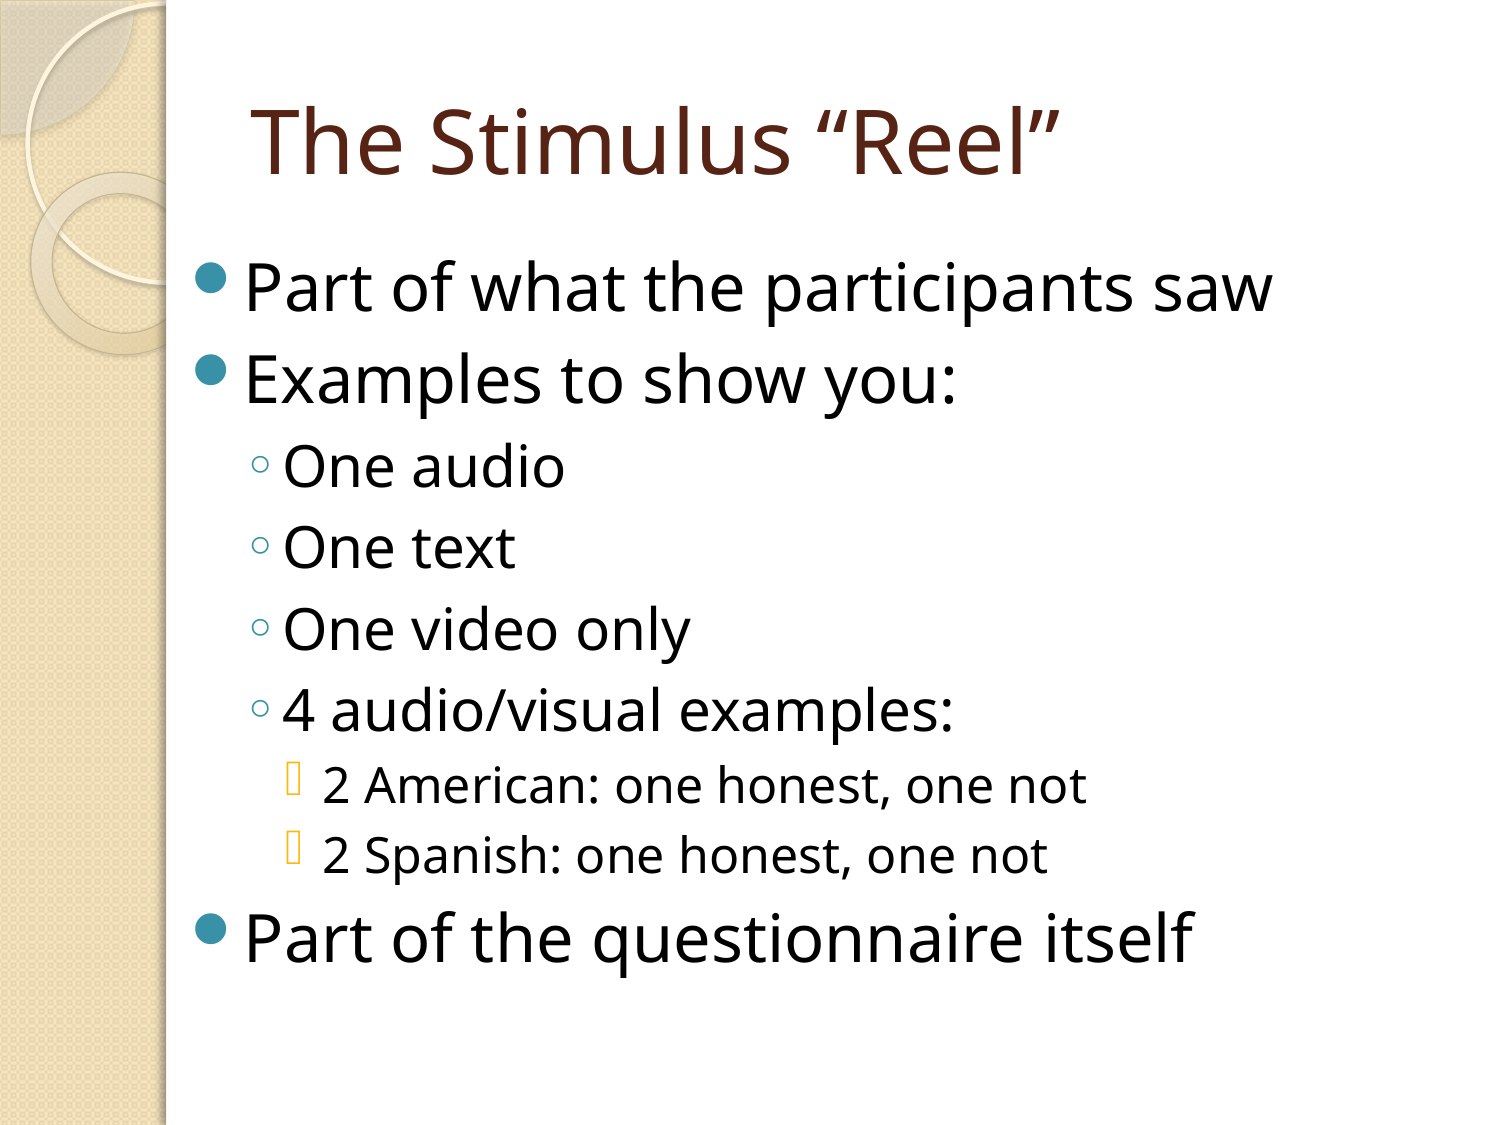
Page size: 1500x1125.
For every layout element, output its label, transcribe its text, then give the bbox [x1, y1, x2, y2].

title The Stimulus “Reel” [235, 45, 1466, 233]
list Part of what the participants saw Examples to show you: One audio One text One video only 4 audio/visual examples: 2 American: one honest, one not 2 Spanish: one honest, one not Part of the questionnaire itself [162, 237, 1393, 1025]
